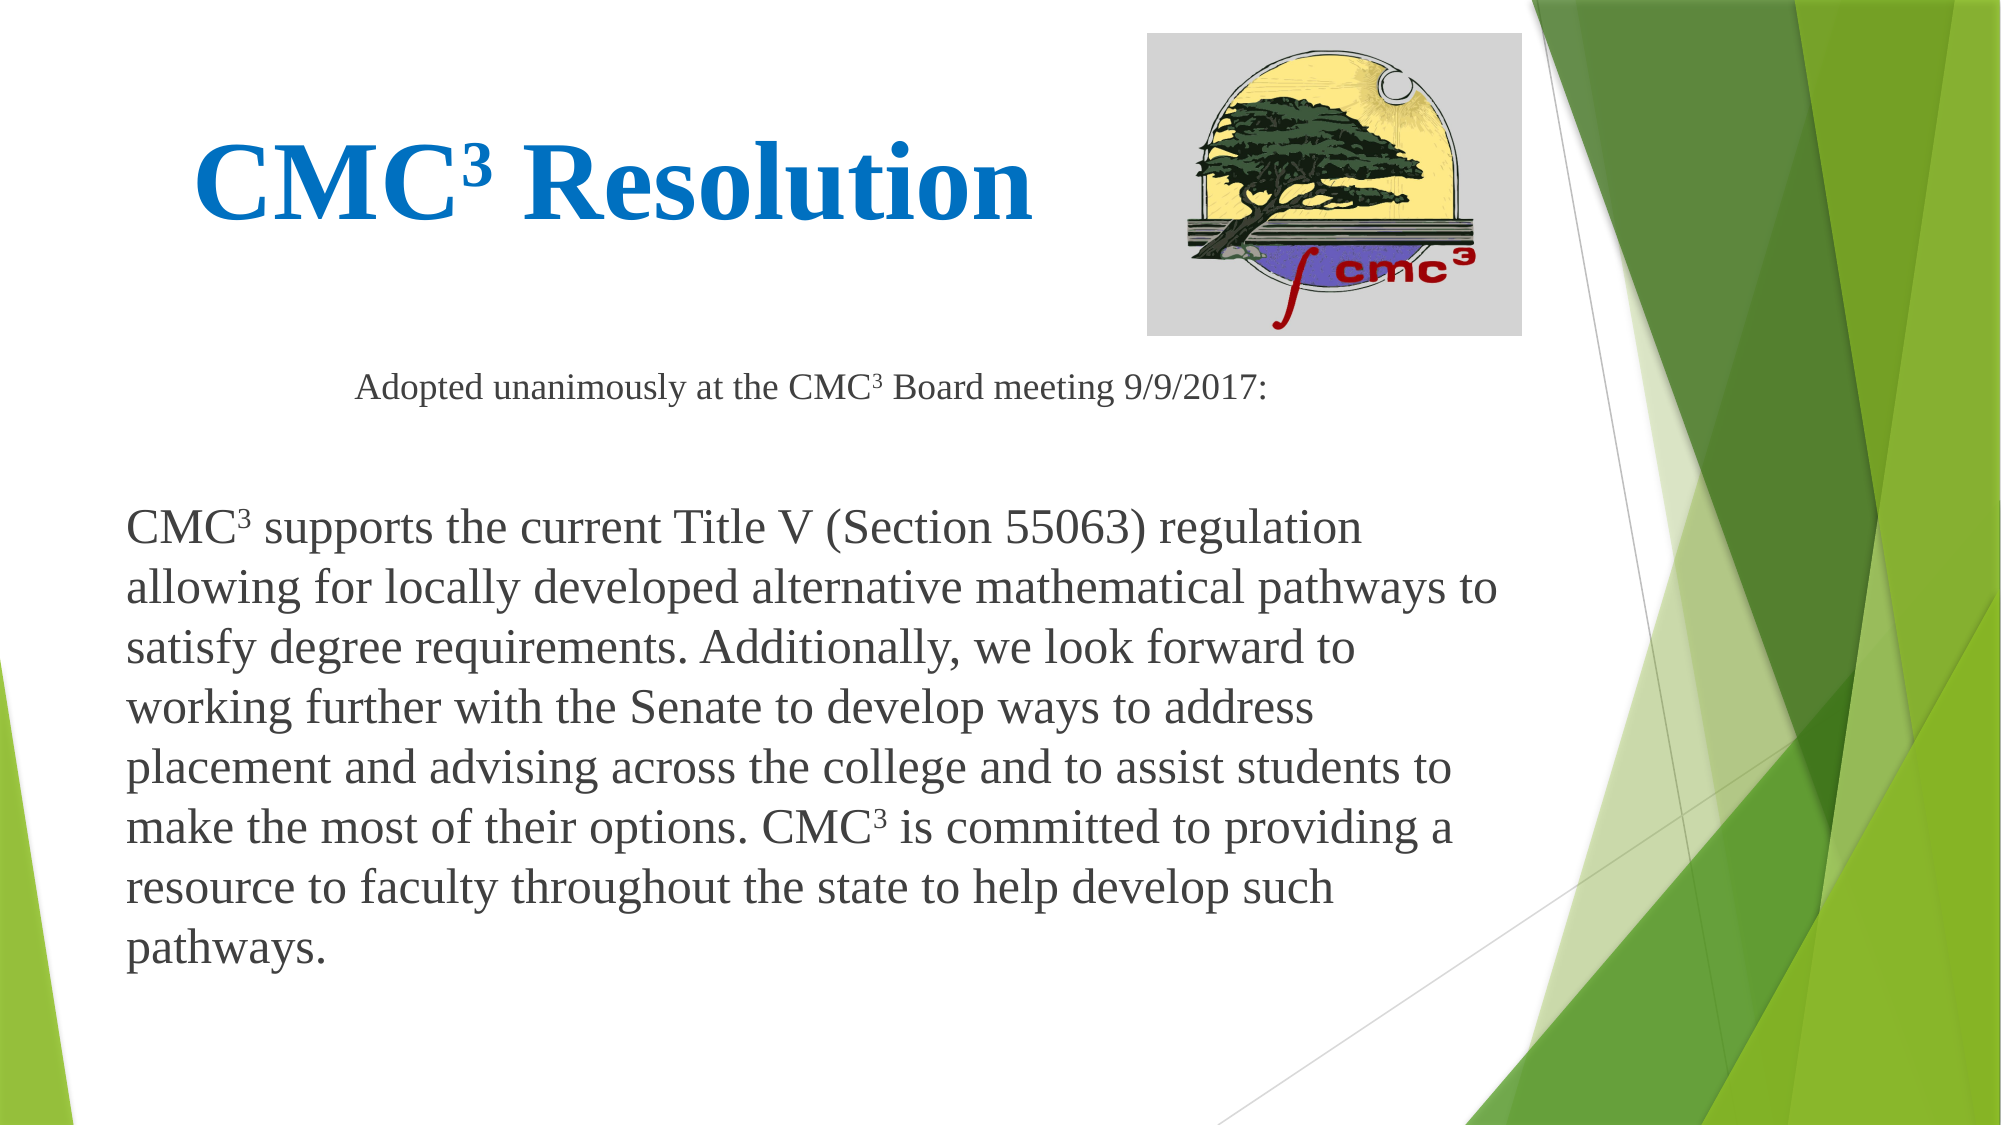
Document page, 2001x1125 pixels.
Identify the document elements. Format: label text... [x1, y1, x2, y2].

list Adopted unanimously at the CMC3 Board meeting 9/9/2017: CMC3 supports the current Title V (Section 55063) regulation allowing for locally developed alternative mathematical pathways to satisfy degree requirements. Additionally, we look forward to working further with the Senate to develop ways to address placement and advising across the college and to assist students to make the most of their options. CMC3 is committed to providing a resource to faculty throughout the state to help develop such pathways. [111, 354, 1522, 992]
text_box [399, 799, 1600, 886]
picture [1147, 32, 1522, 337]
title CMC3 Resolution [111, 99, 1117, 317]
